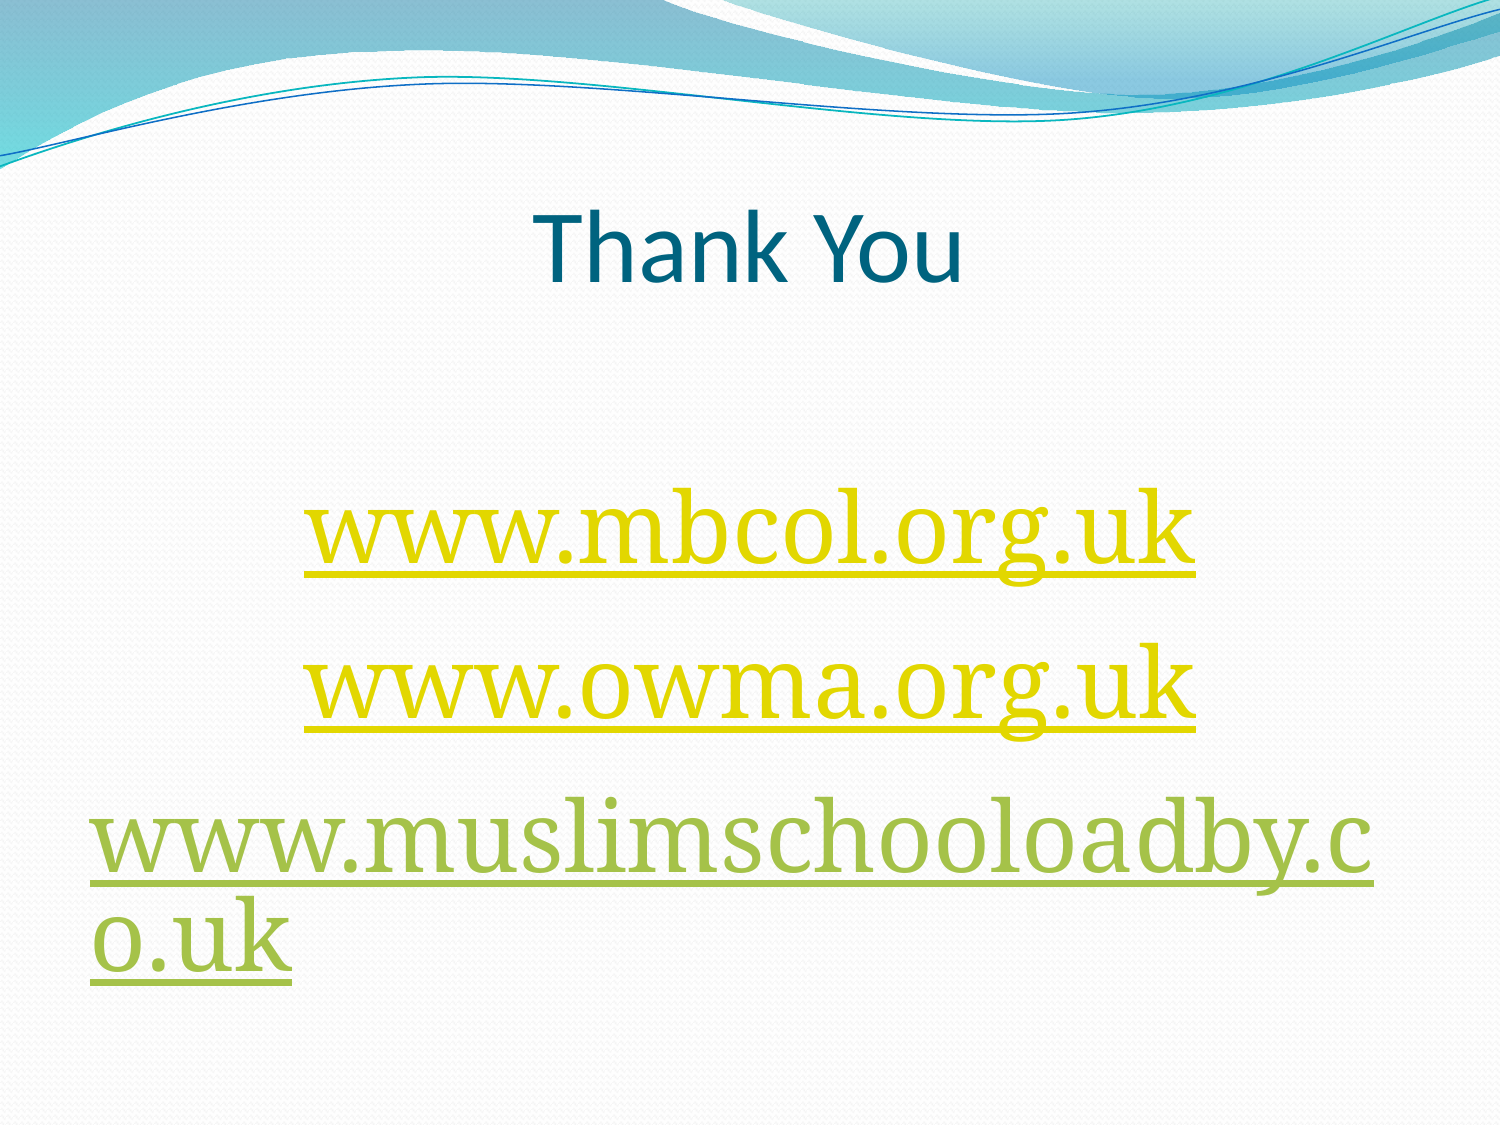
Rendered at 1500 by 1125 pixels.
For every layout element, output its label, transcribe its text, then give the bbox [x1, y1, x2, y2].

title Thank You [75, 115, 1425, 303]
list www.mbcol.org.uk www.owma.org.uk www.muslimschooloadby.co.uk [75, 317, 1425, 1038]
